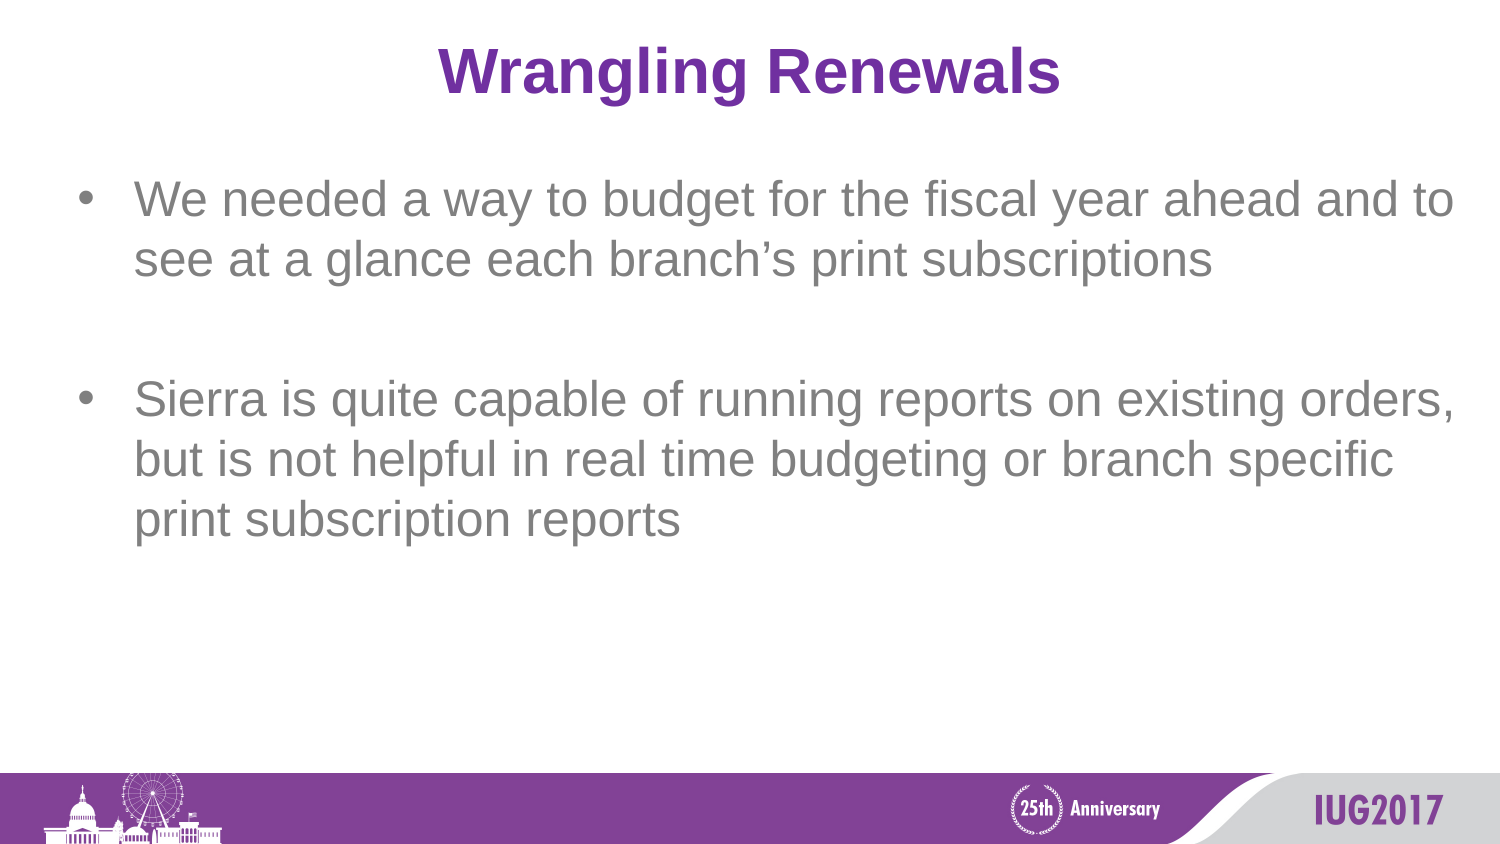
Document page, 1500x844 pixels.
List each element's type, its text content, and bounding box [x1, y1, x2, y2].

picture [0, 773, 1500, 844]
title Wrangling Renewals [24, 21, 1475, 114]
list We needed a way to budget for the fiscal year ahead and to see at a glance each branch’s print subscriptions Sierra is quite capable of running reports on existing orders, but is not helpful in real time budgeting or branch specific print subscription reports [62, 159, 1500, 772]
